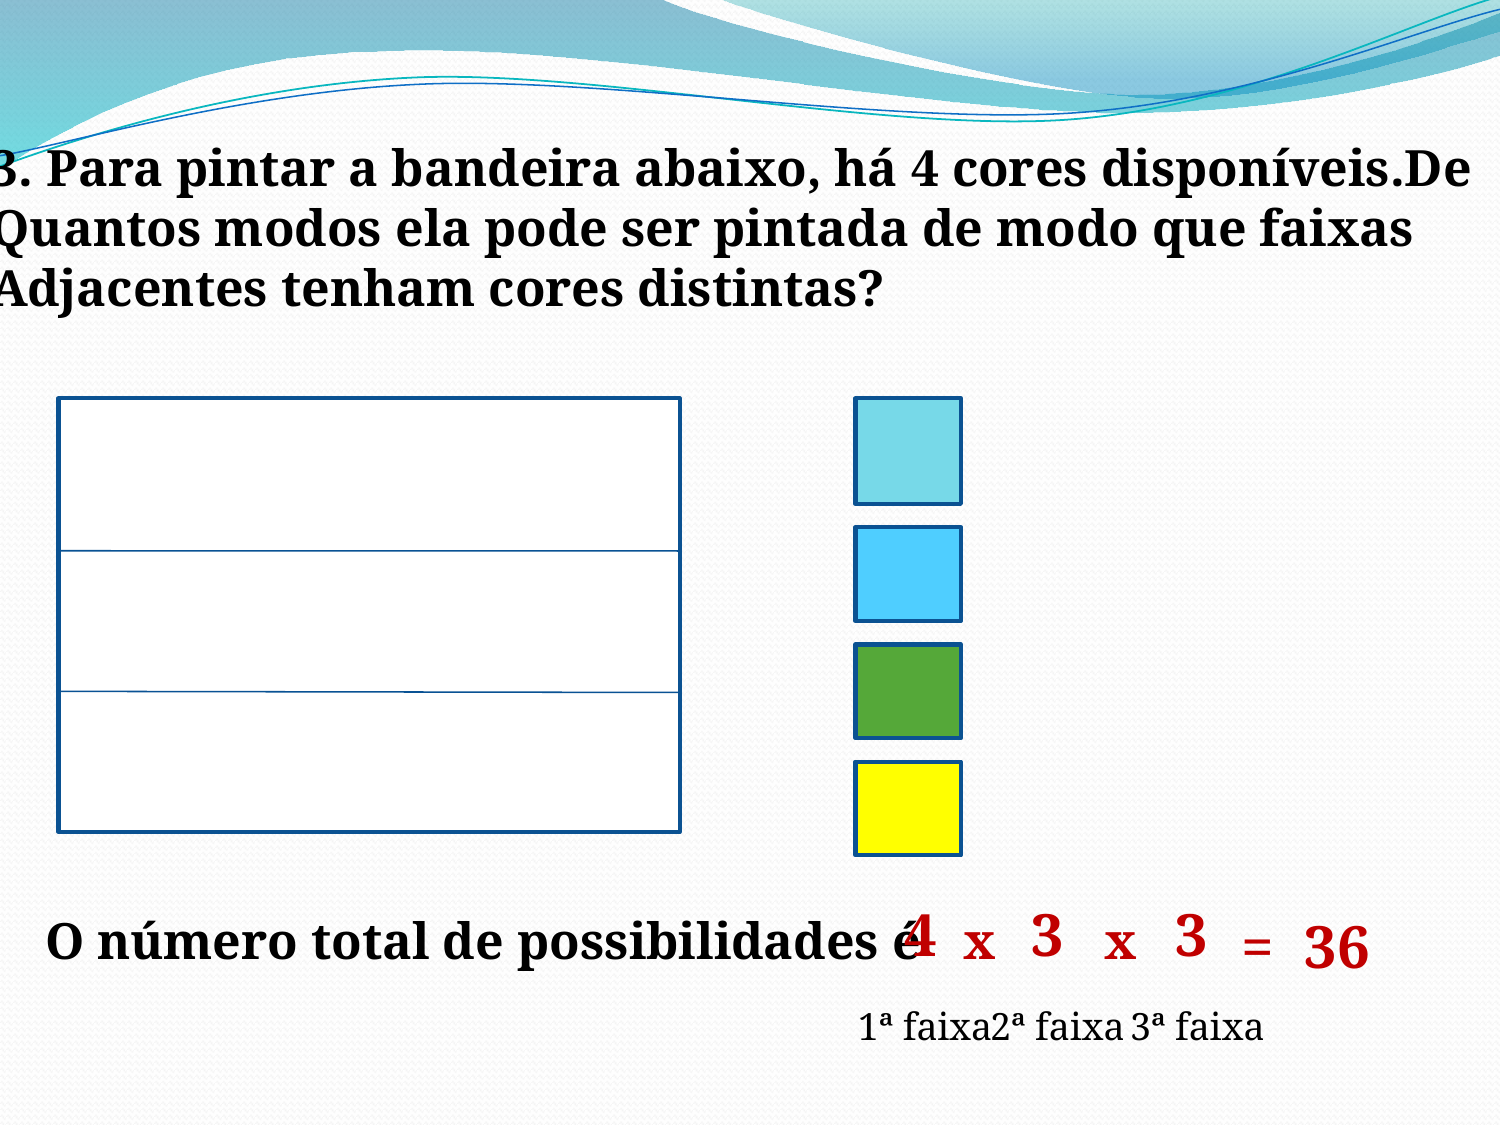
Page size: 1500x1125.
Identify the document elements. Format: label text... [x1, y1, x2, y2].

text_box 2ª faixa [975, 996, 1115, 1056]
text_box 3. Para pintar a bandeira abaixo, há 4 cores disponíveis.De Quantos modos ela pode ser pintada de modo que faixas Adjacentes tenham cores distintas? [0, 128, 1500, 324]
text_box 4 [889, 890, 967, 976]
text_box 3 [1160, 890, 1214, 976]
text_box [853, 642, 963, 740]
text_box O número total de possibilidades é [30, 902, 936, 978]
text_box [56, 698, 682, 834]
text_box 1ª faixa [843, 996, 975, 1056]
text_box x [1089, 902, 1147, 978]
text_box 3 [1017, 890, 1079, 976]
text_box [56, 396, 682, 696]
text_box [853, 760, 963, 857]
text_box 3ª faixa [1115, 996, 1280, 1056]
text_box = 36 [1226, 902, 1385, 988]
text_box [853, 396, 963, 506]
text_box [853, 525, 963, 623]
text_box x [949, 902, 1007, 978]
